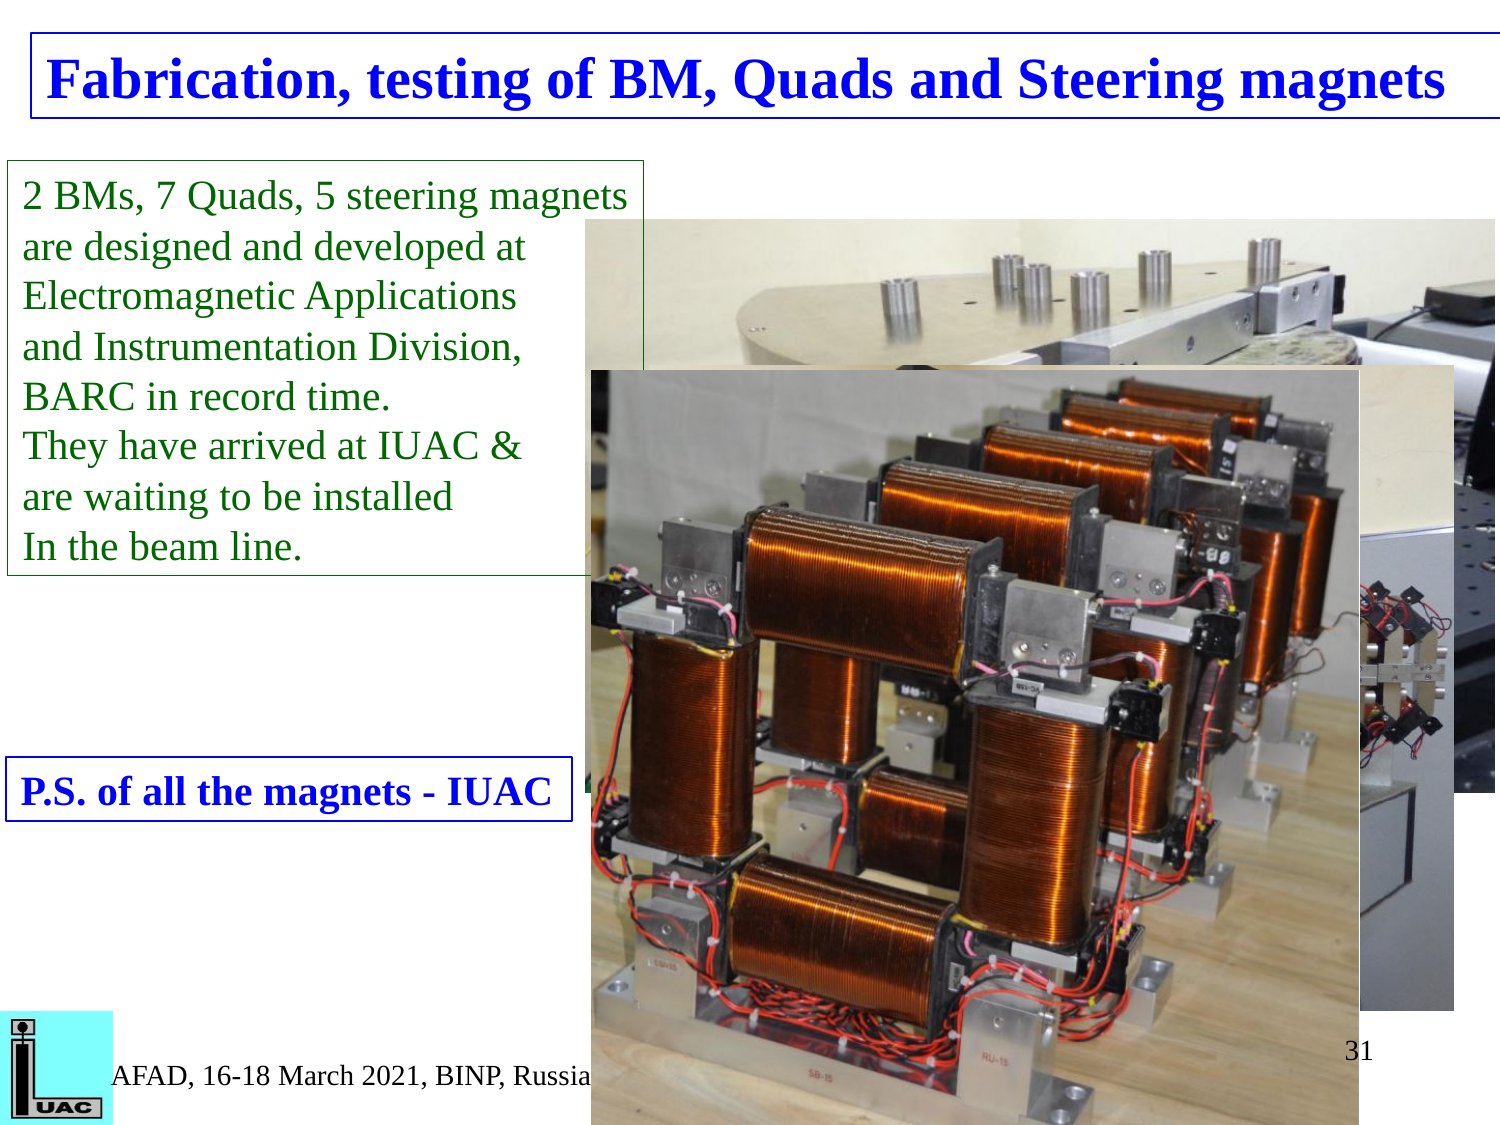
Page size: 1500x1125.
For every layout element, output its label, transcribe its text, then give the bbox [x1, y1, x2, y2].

picture [585, 219, 1495, 1125]
picture [0, 1010, 113, 1125]
slide_number 31 [1364, 1025, 1388, 1100]
text_box Fabrication, testing of BM, Quads and Steering magnets [31, 32, 1500, 118]
text_box 2 BMs, 7 Quads, 5 steering magnets are designed and developed at Electromagnetic Applications and Instrumentation Division, BARC in record time. They have arrived at IUAC & are waiting to be installed In the beam line. [7, 160, 644, 576]
footer AFAD, 16-18 March 2021, BINP, Russia [117, 1050, 585, 1125]
text_box P.S. of all the magnets - IUAC [5, 756, 572, 822]
